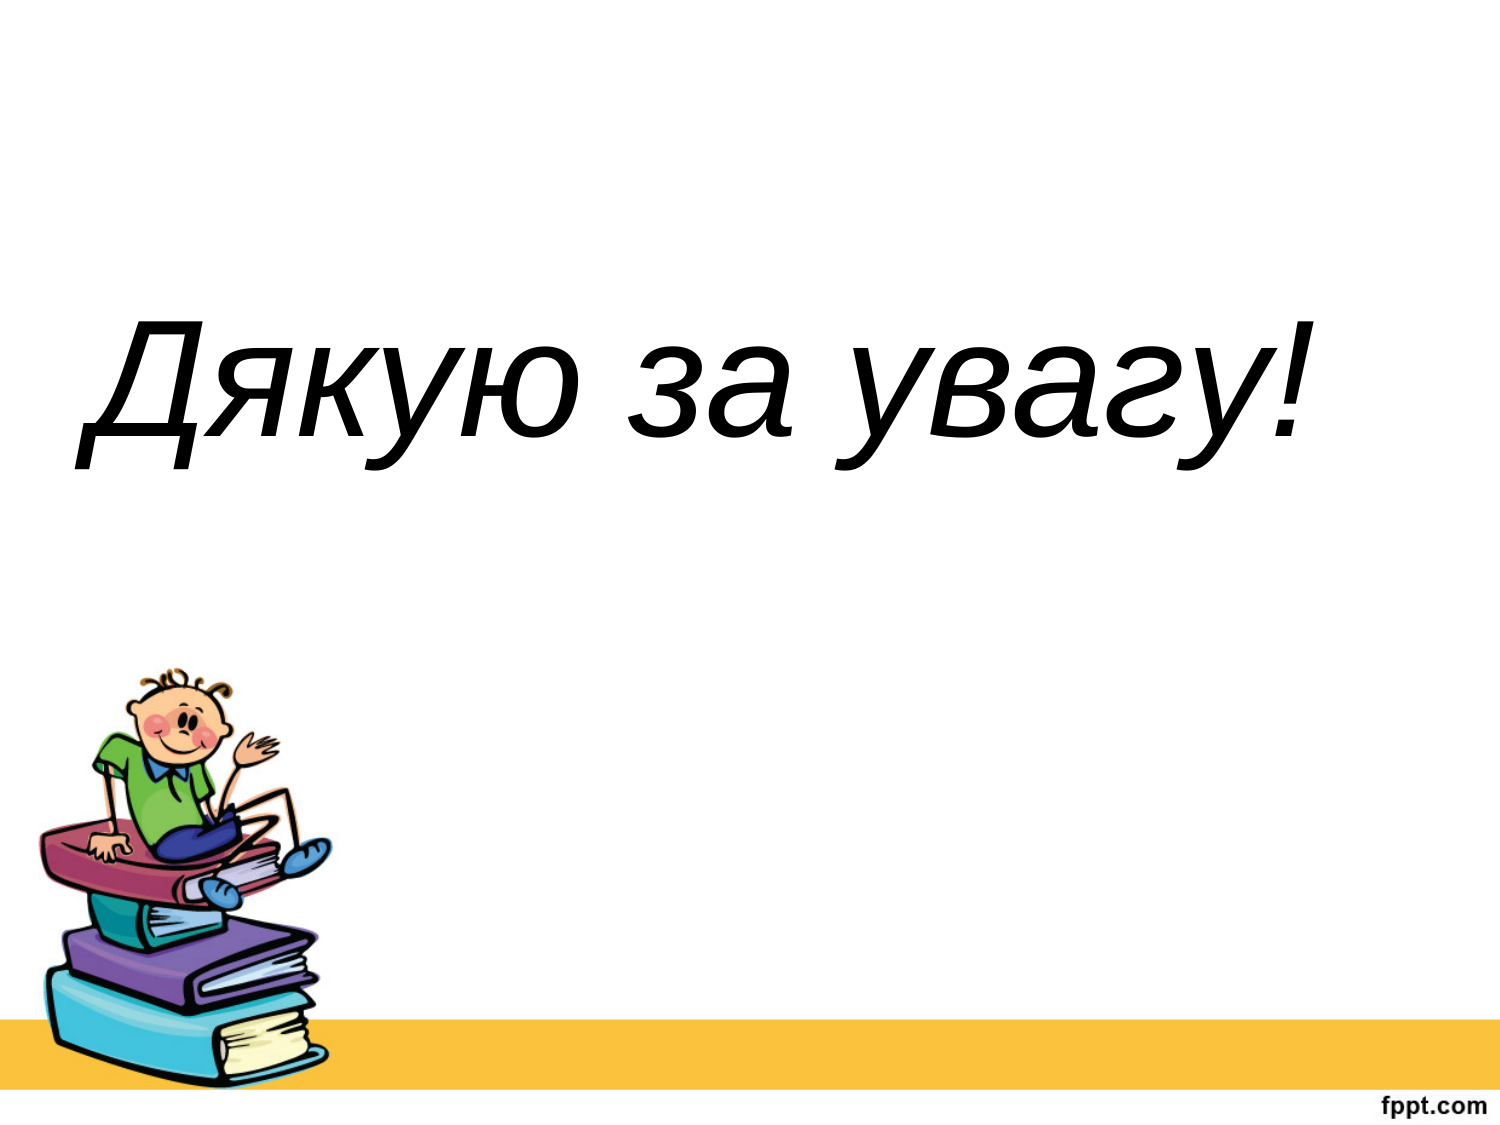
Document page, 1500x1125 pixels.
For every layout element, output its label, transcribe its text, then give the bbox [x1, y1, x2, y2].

picture [0, 0, 1500, 1125]
list Дякую за увагу! [74, 262, 1426, 1006]
